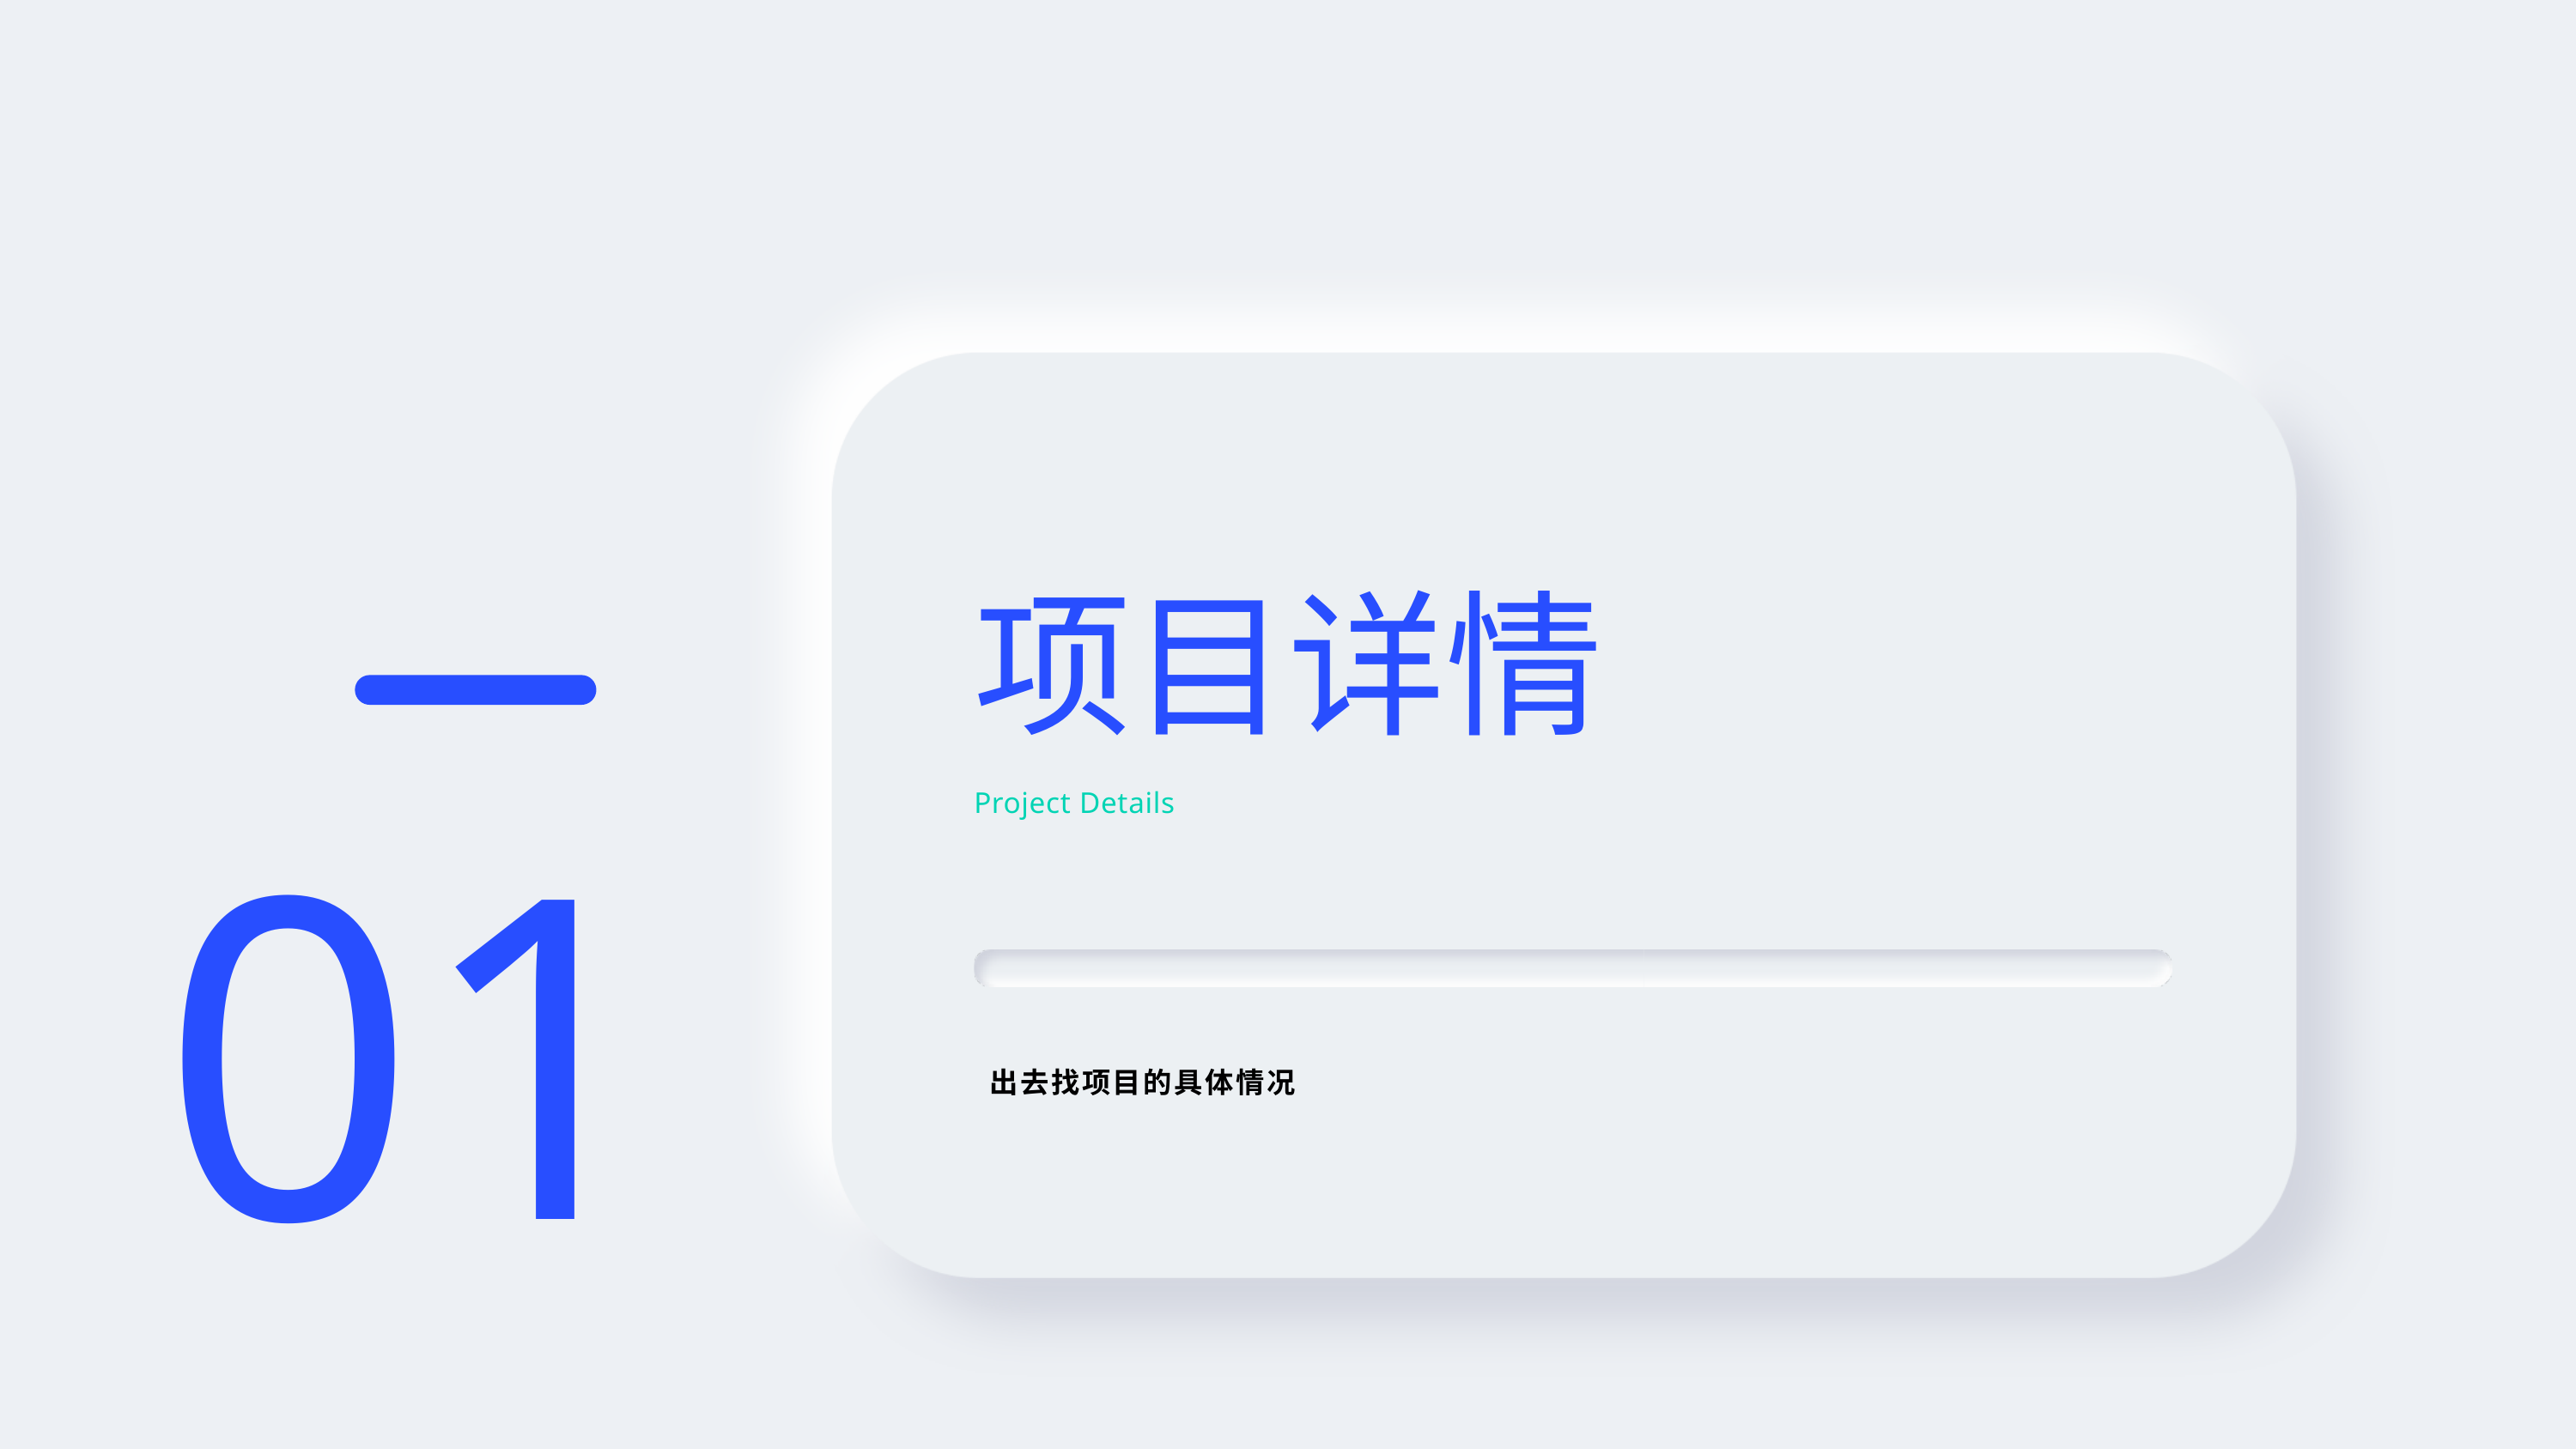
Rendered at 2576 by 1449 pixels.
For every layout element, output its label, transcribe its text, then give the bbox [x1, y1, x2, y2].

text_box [974, 949, 2173, 988]
text_box 01 [161, 682, 705, 1309]
text_box 出去找项目的具体情况 [974, 1041, 1970, 1156]
text_box Project Details [974, 779, 2136, 819]
text_box [733, 254, 2397, 1377]
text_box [355, 675, 597, 706]
text_box 项目详情 [974, 534, 2297, 755]
